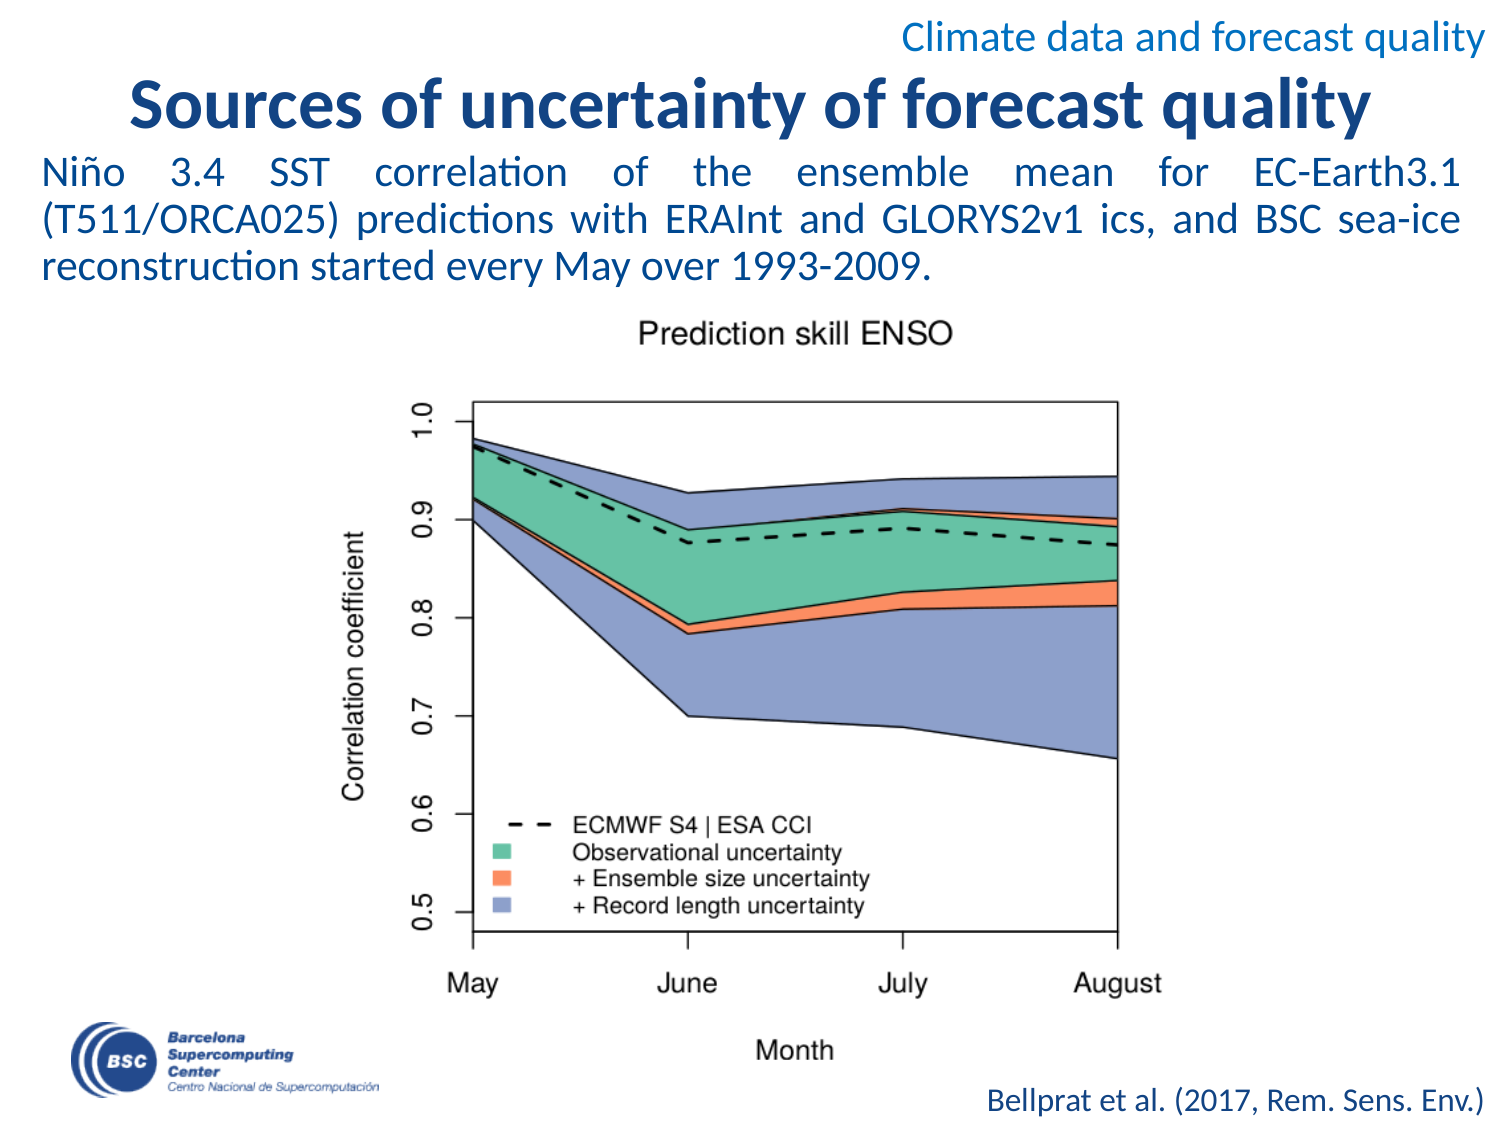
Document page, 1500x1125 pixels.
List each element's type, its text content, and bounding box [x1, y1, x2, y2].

text_box Climate data and forecast quality [784, 0, 1500, 68]
text_box Niño 3.4 SST correlation of the ensemble mean for EC-Earth3.1 (T511/ORCA025) predictions with ERAInt and GLORYS2v1 ics, and BSC sea-ice reconstruction started every May over 1993-2009. [26, 141, 1477, 404]
text_box Bellprat et al. (2017, Rem. Sens. Env.) [788, 1069, 1500, 1125]
picture [71, 289, 1174, 1098]
title Sources of uncertainty of forecast quality [76, 35, 1427, 141]
